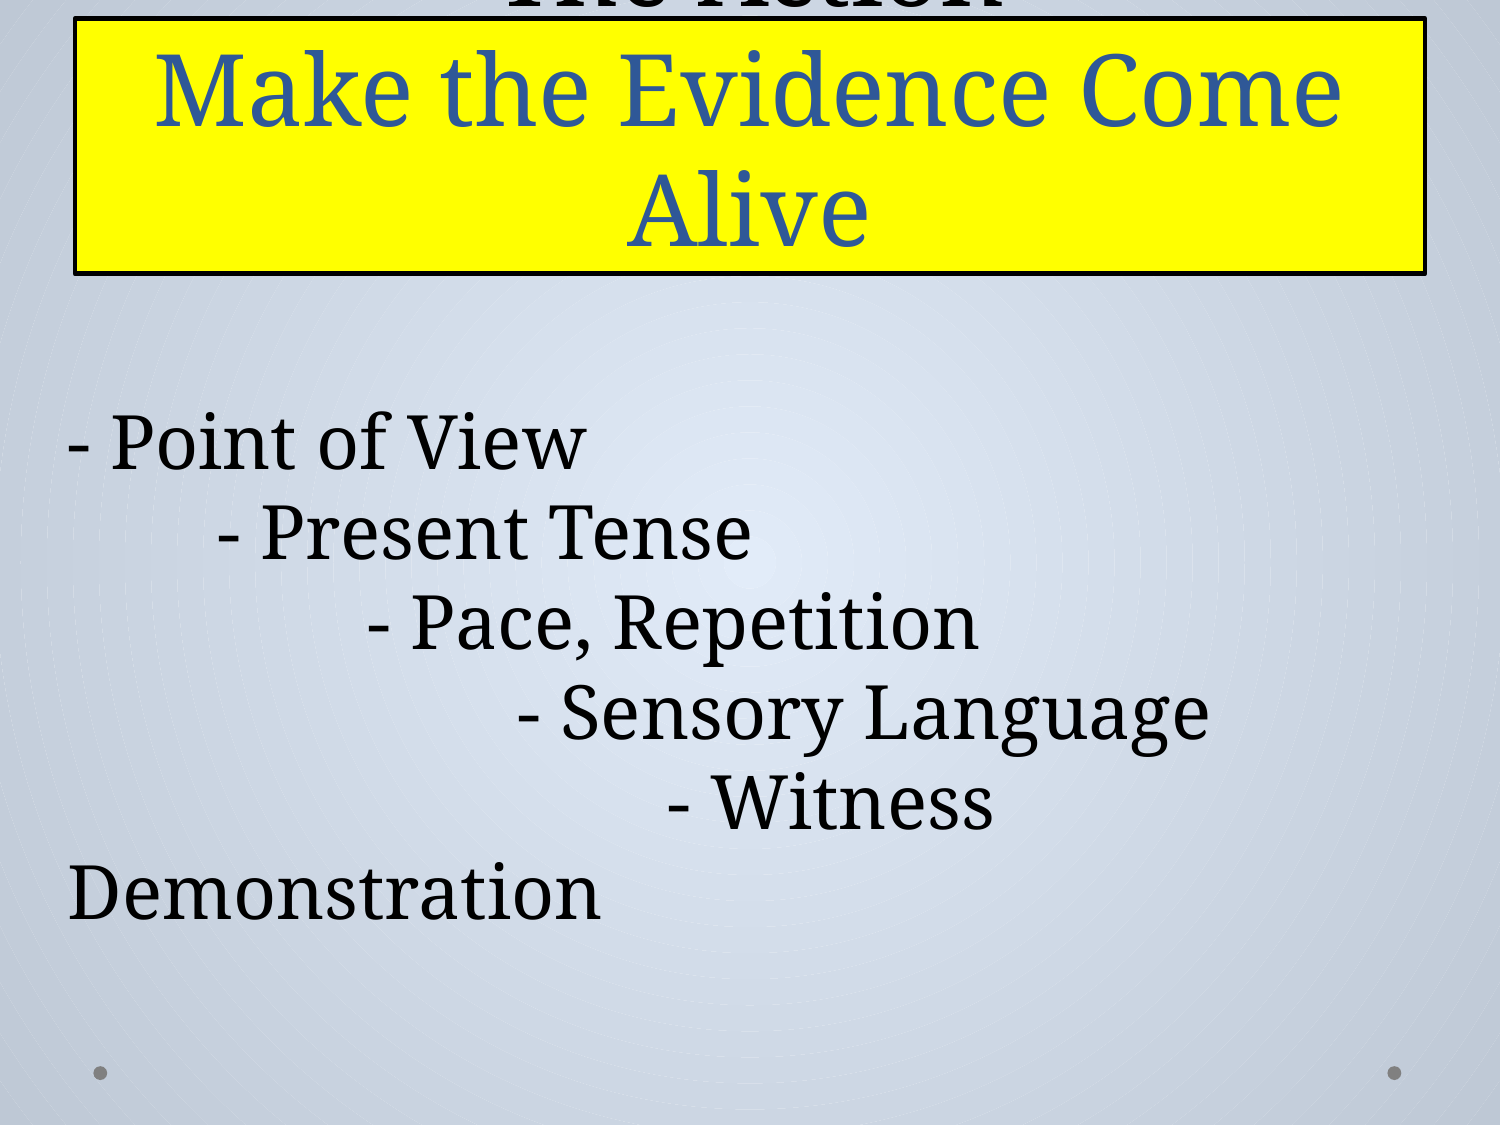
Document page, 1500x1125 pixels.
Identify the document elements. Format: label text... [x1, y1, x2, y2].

text_box - Point of View - Present Tense - Pace, Repetition - Sensory Language - Witness Demonstration [52, 386, 1451, 1032]
title - The Action - Make the Evidence Come Alive [75, 18, 1425, 274]
